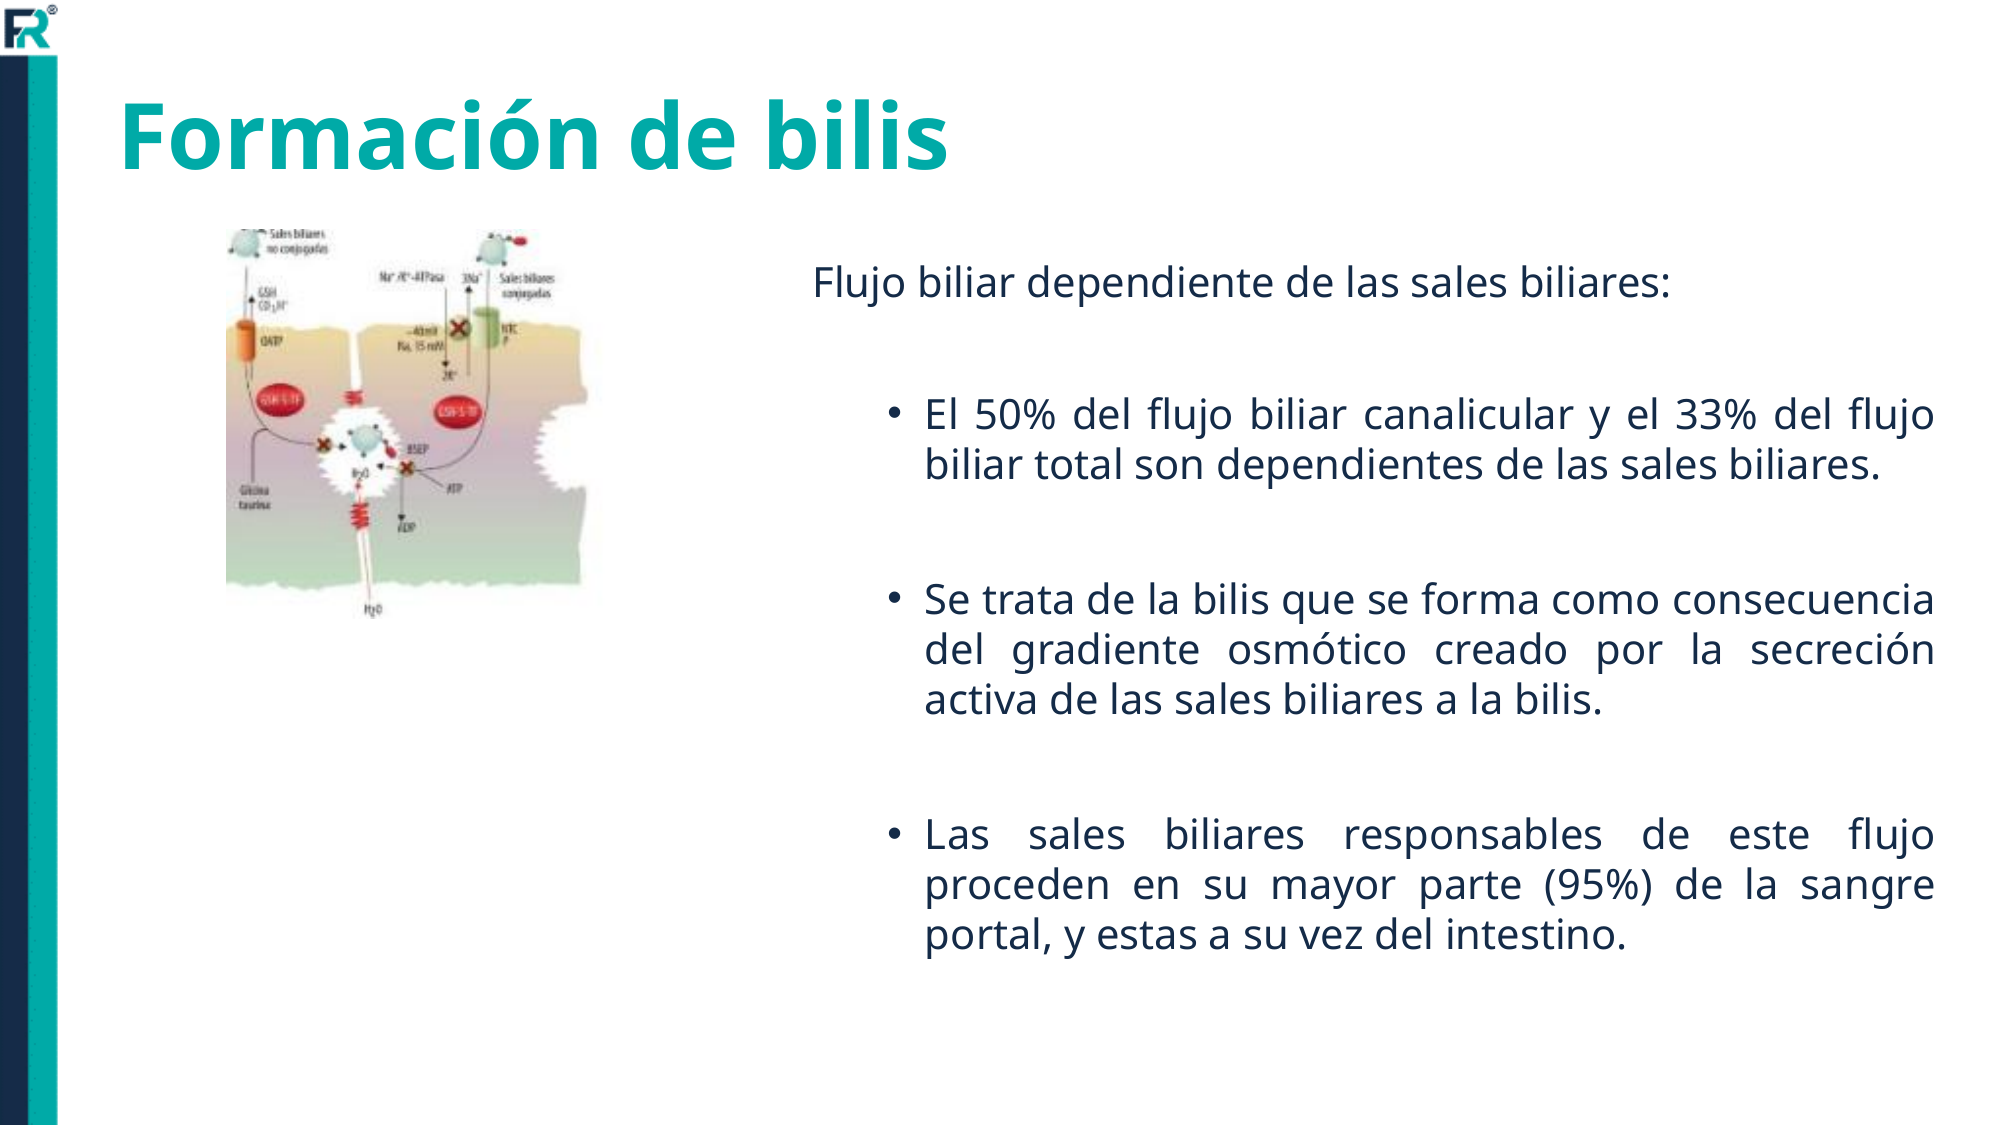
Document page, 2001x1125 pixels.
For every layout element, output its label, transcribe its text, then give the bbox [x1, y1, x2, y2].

title Formación de bilis [102, 31, 1828, 249]
list Flujo biliar dependiente de las sales biliares: El 50% del flujo biliar canalicular y el 33% del flujo biliar total son dependientes de las sales biliares. Se trata de la bilis que se forma como consecuencia del gradiente osmótico creado por la secreción activa de las sales biliares a la bilis. Las sales biliares responsables de este flujo proceden en su mayor parte (95%) de la sangre portal, y estas a su vez del intestino. [797, 248, 1952, 1097]
picture [0, 0, 2001, 1125]
